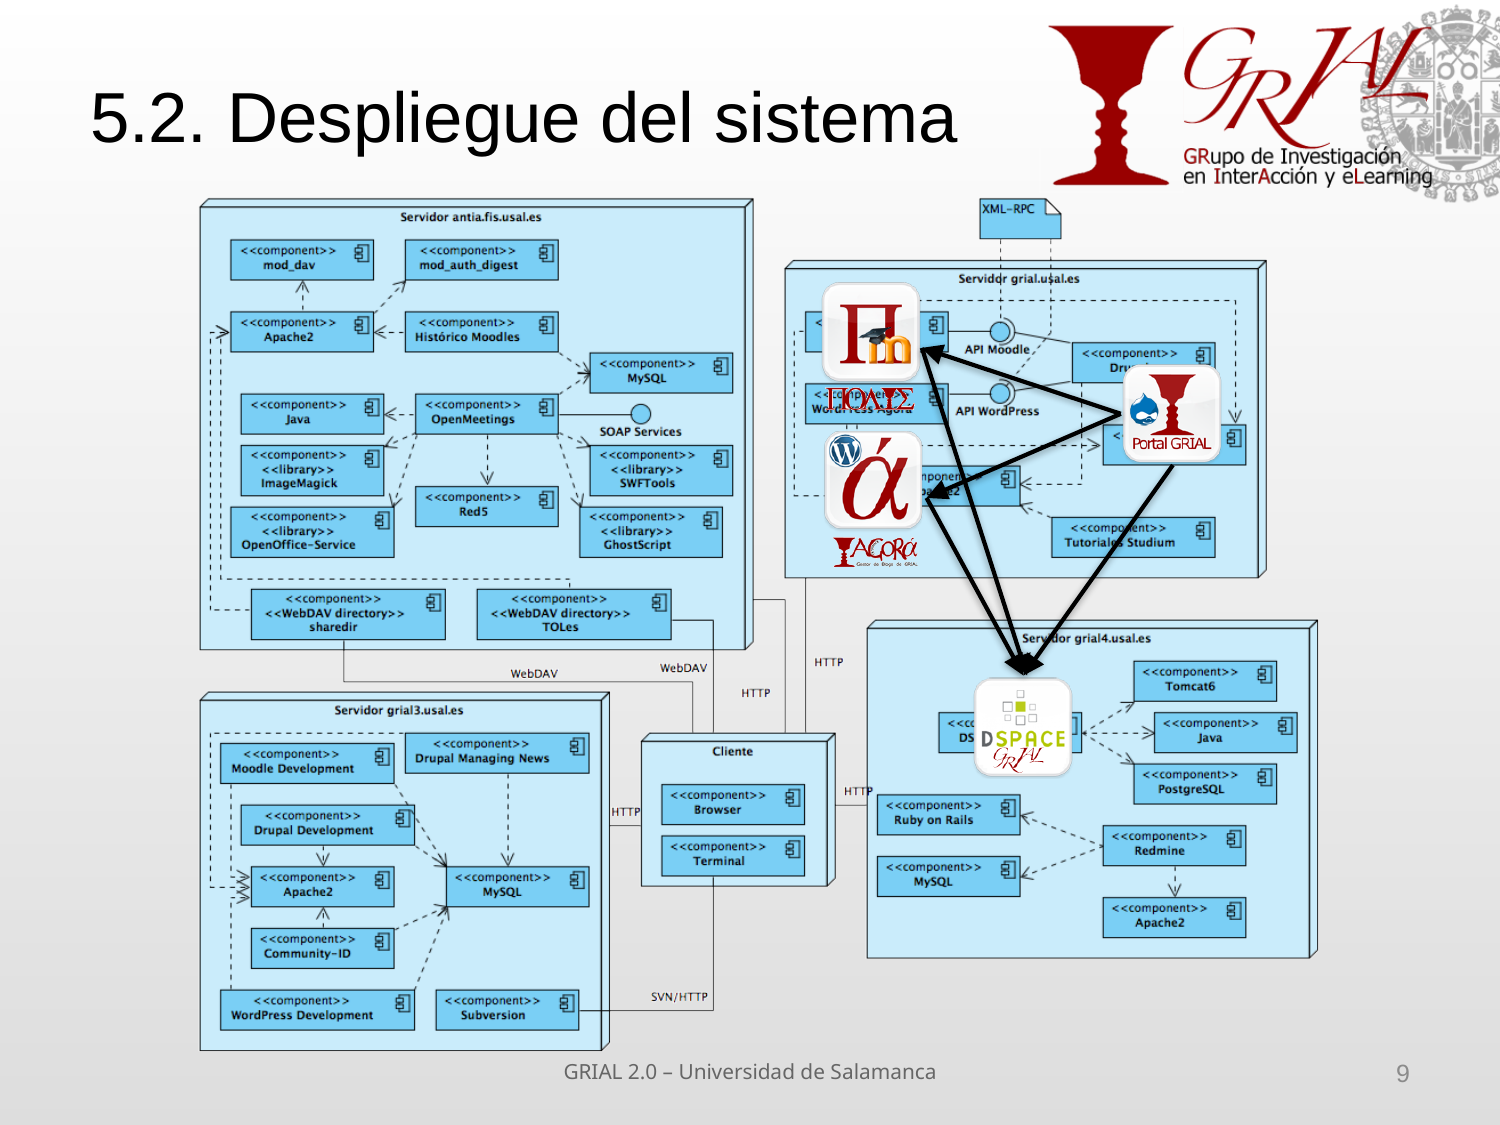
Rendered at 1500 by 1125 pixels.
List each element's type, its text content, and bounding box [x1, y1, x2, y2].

title 5.2. Despliegue del sistema [75, 20, 1040, 195]
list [0, 195, 1500, 1057]
slide_number 9 [1074, 1066, 1425, 1103]
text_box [818, 281, 1226, 779]
picture [1039, 0, 1500, 195]
footer GRIAL 2.0 – Universidad de Salamanca [512, 1066, 988, 1103]
